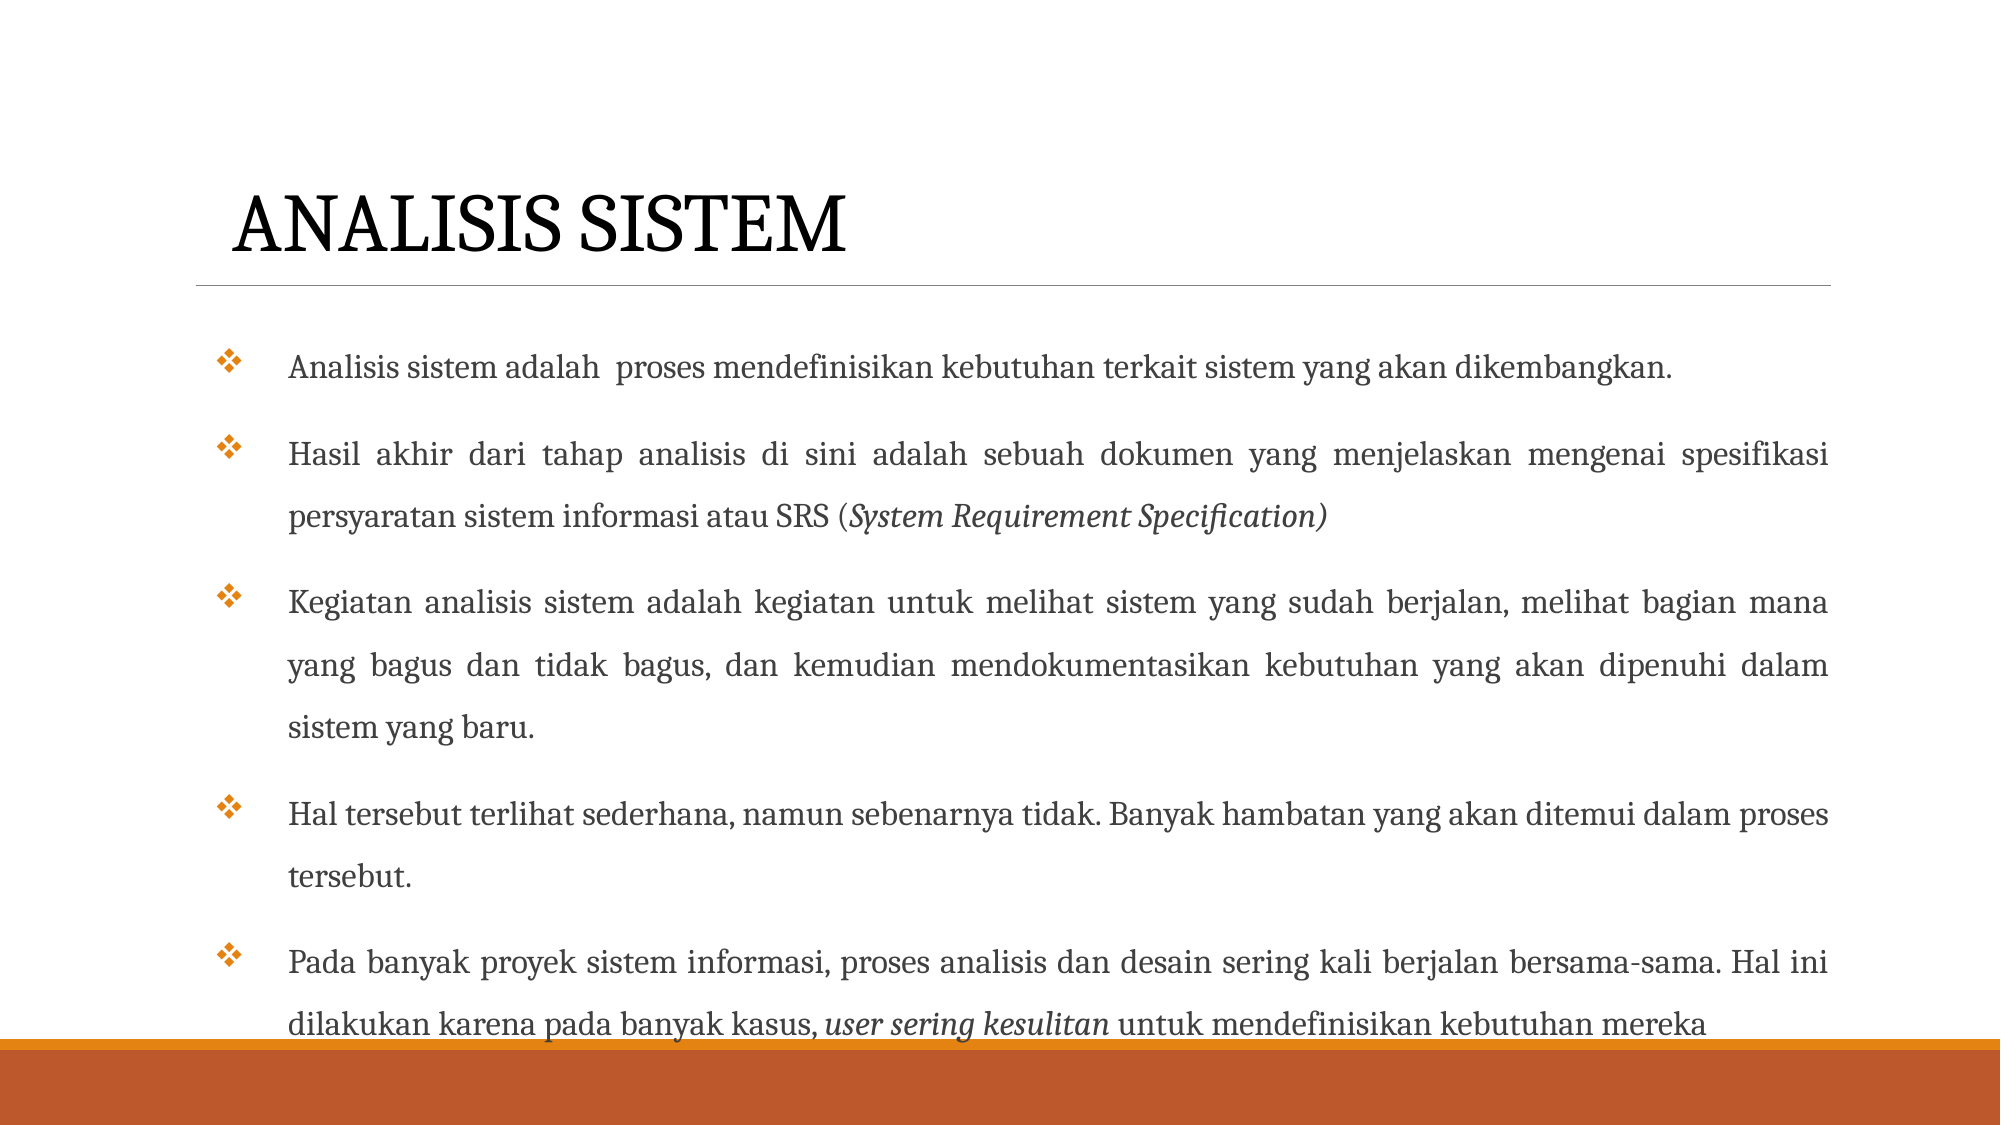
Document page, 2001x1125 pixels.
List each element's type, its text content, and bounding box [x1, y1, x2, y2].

list Analisis sistem adalah proses mendefinisikan kebutuhan terkait sistem yang akan dikembangkan. Hasil akhir dari tahap analisis di sini adalah sebuah dokumen yang menjelaskan mengenai spesifikasi persyaratan sistem informasi atau SRS (System Requirement Specification) Kegiatan analisis sistem adalah kegiatan untuk melihat sistem yang sudah berjalan, melihat bagian mana yang bagus dan tidak bagus, dan kemudian mendokumentasikan kebutuhan yang akan dipenuhi dalam sistem yang baru. Hal tersebut terlihat sederhana, namun sebenarnya tidak. Banyak hambatan yang akan ditemui dalam proses tersebut. Pada banyak proyek sistem informasi, proses analisis dan desain sering kali berjalan bersama-sama. Hal ini dilakukan karena pada banyak kasus, user sering kesulitan untuk mendefinisikan kebutuhan mereka [213, 316, 1829, 1067]
text_box ANALISIS SISTEM [132, 155, 950, 281]
